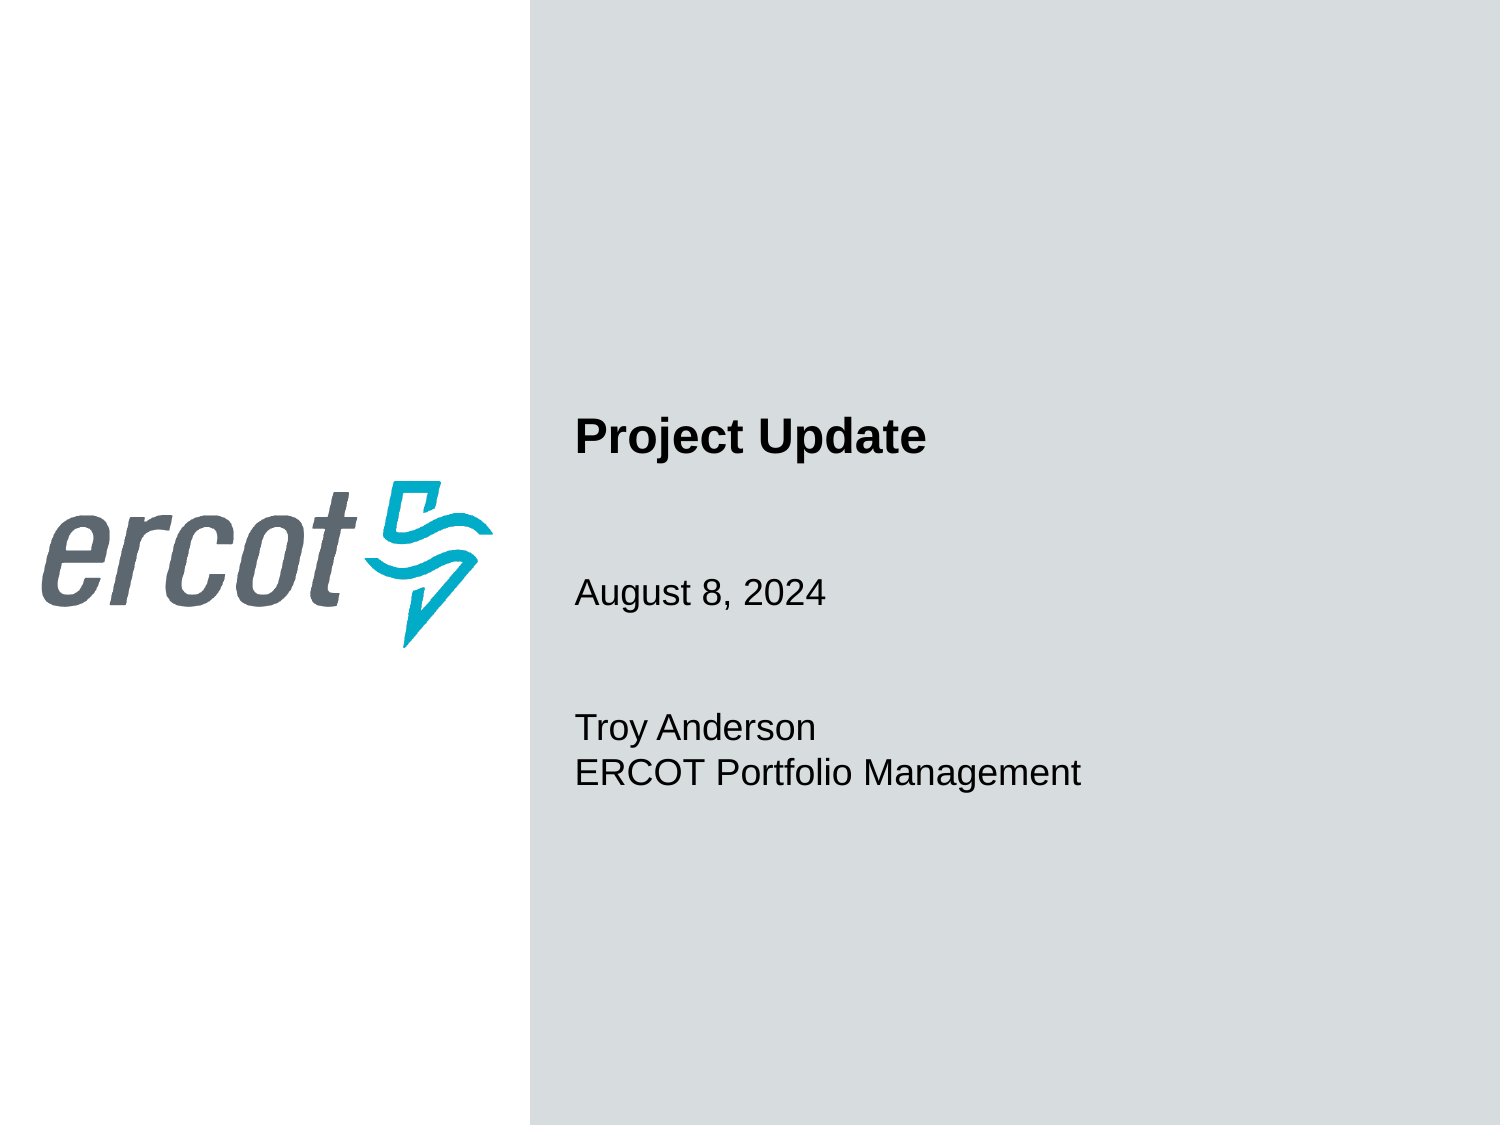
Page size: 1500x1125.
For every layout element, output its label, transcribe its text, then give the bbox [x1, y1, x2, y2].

picture [32, 471, 501, 654]
text_box Project Update August 8, 2024 Troy Anderson ERCOT Portfolio Management [559, 395, 1486, 801]
